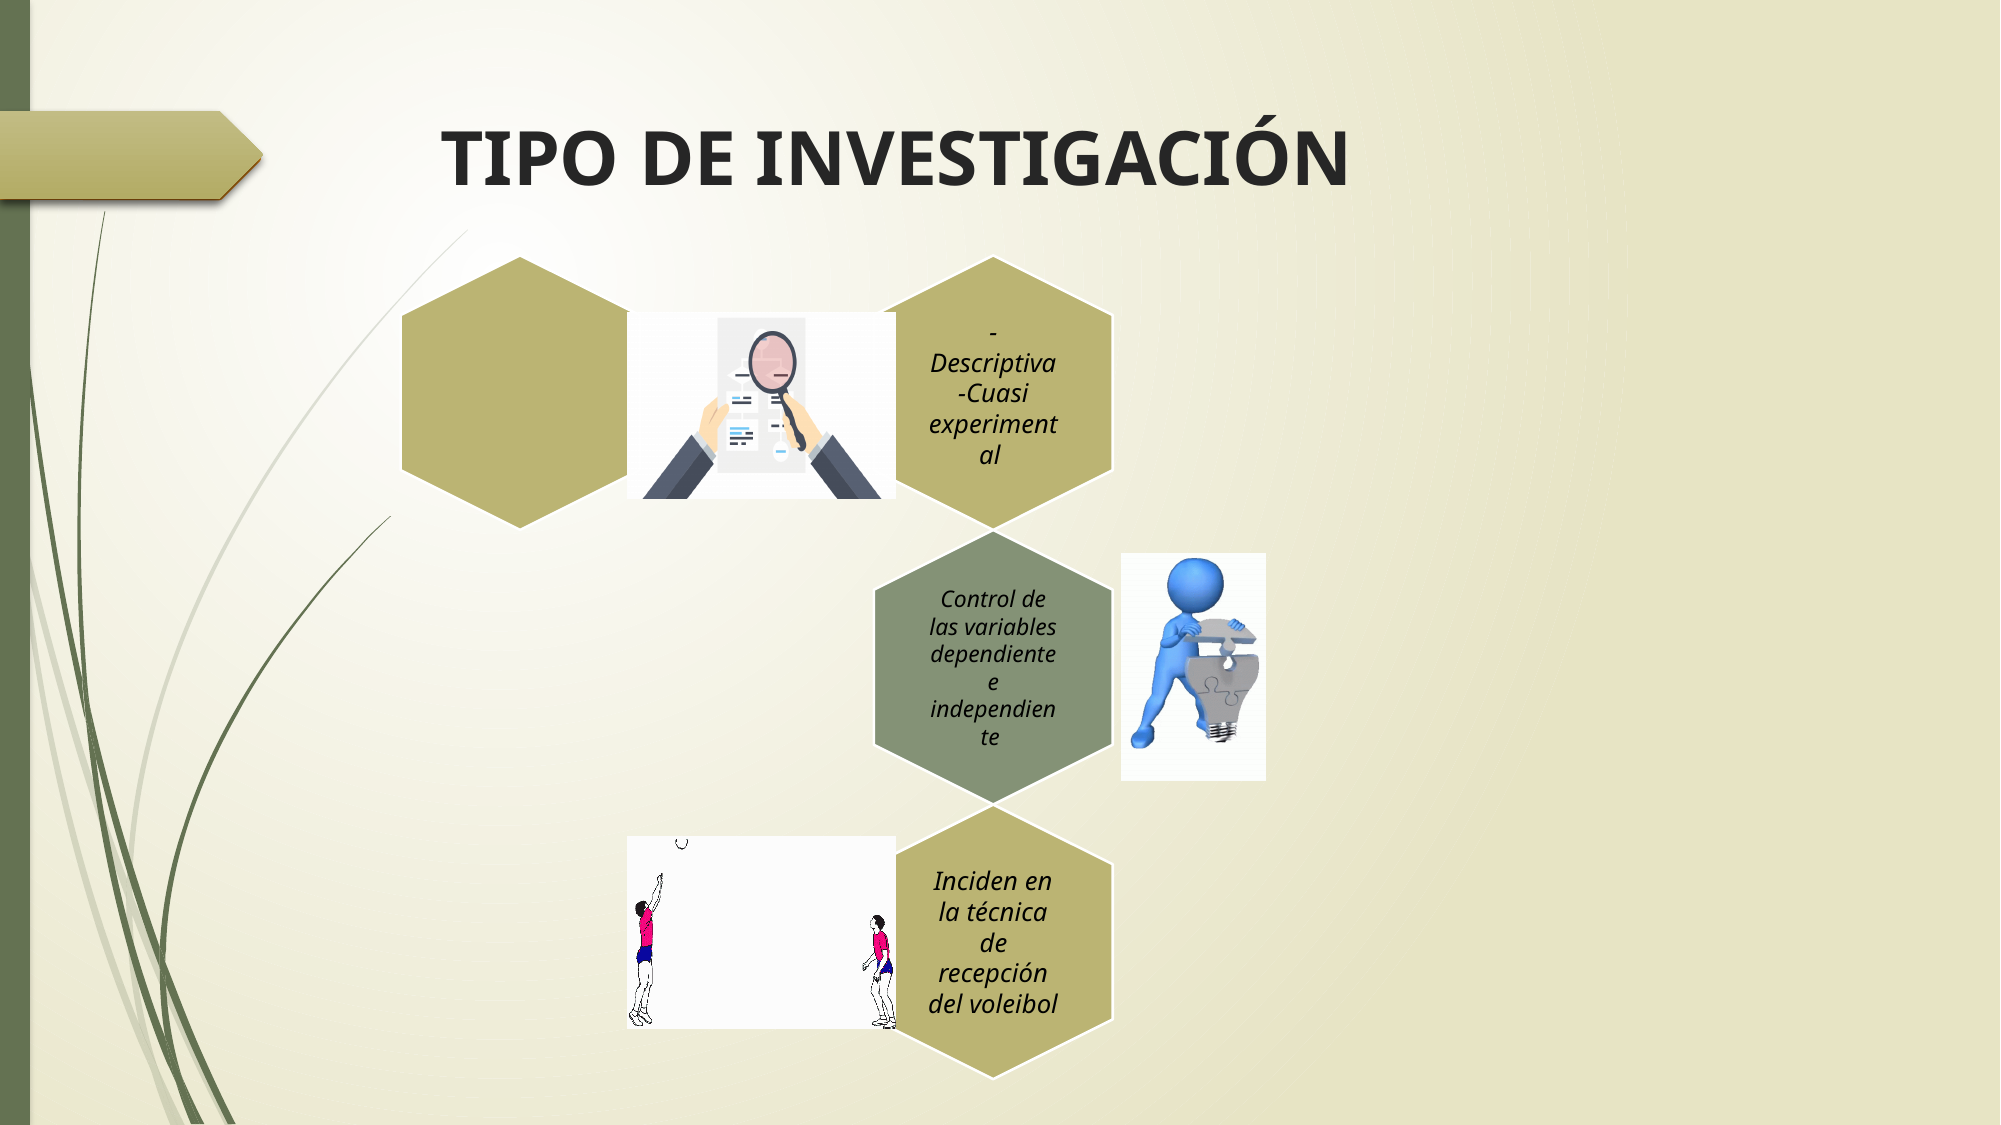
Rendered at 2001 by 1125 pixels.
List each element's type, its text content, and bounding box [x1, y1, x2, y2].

picture [627, 836, 896, 1029]
text_box [0, 110, 264, 199]
picture [1121, 553, 1266, 782]
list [74, 255, 1888, 1080]
picture [627, 312, 896, 499]
title TIPO DE INVESTIGACIÓN [425, 102, 1888, 253]
